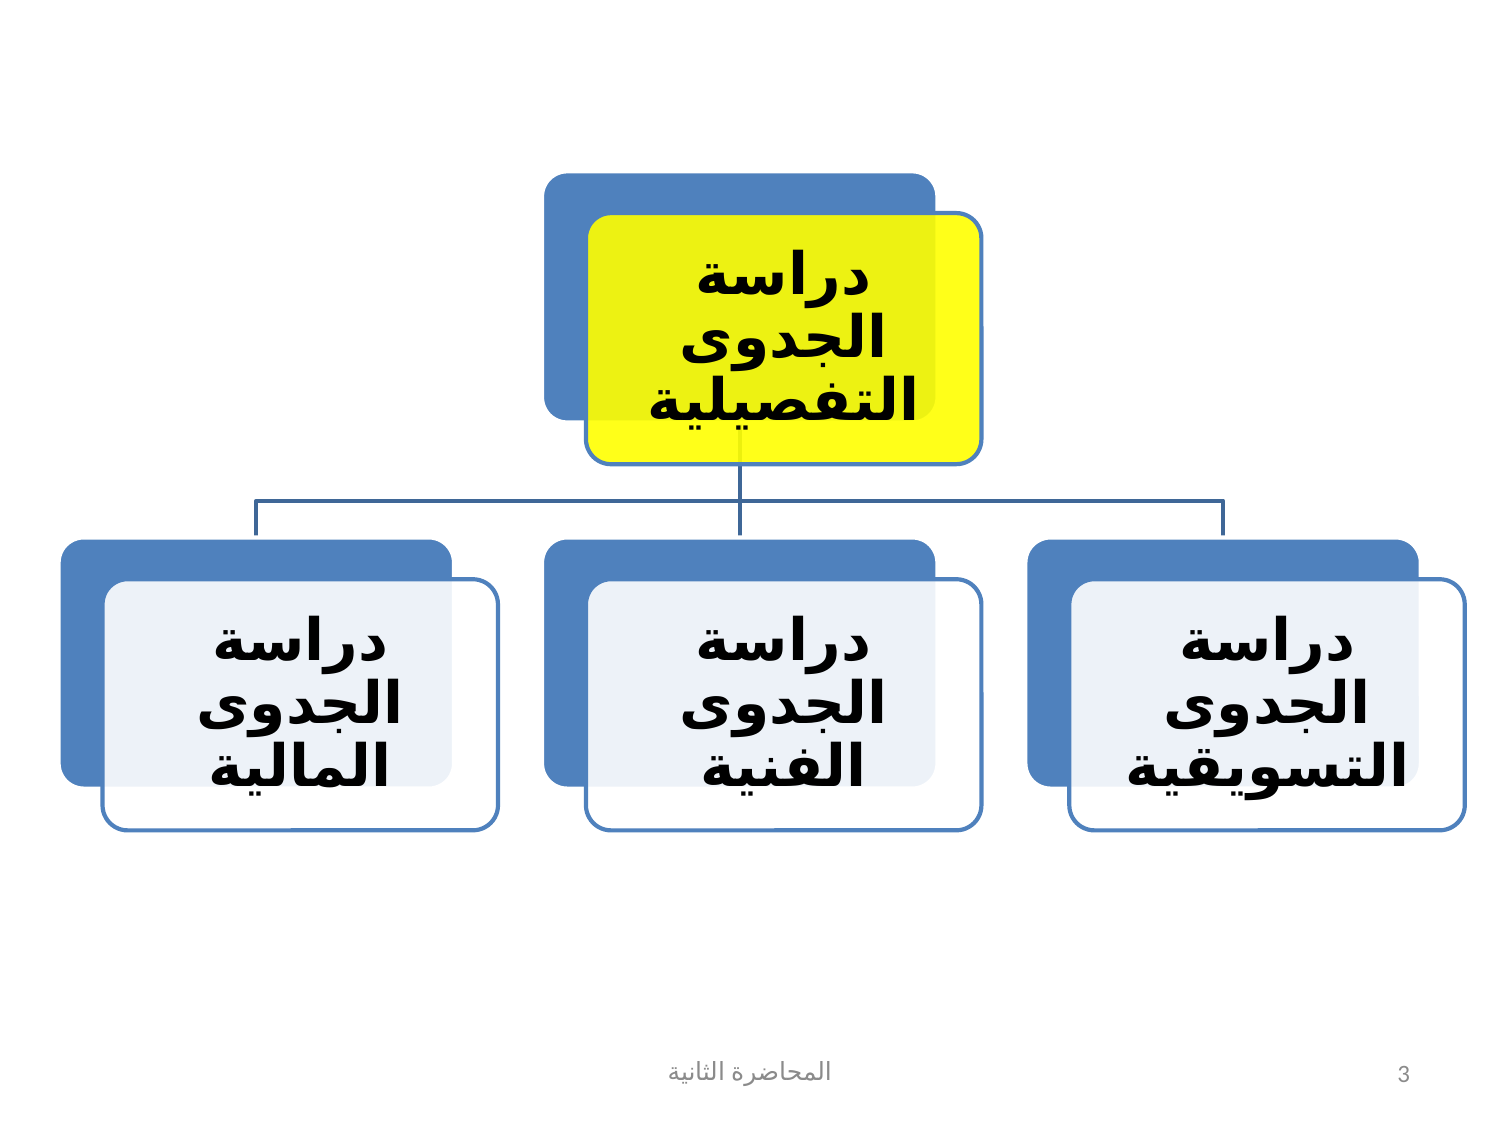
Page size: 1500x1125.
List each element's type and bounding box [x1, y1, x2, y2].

text_box [70, 749, 1454, 1102]
text_box [58, 167, 1466, 835]
